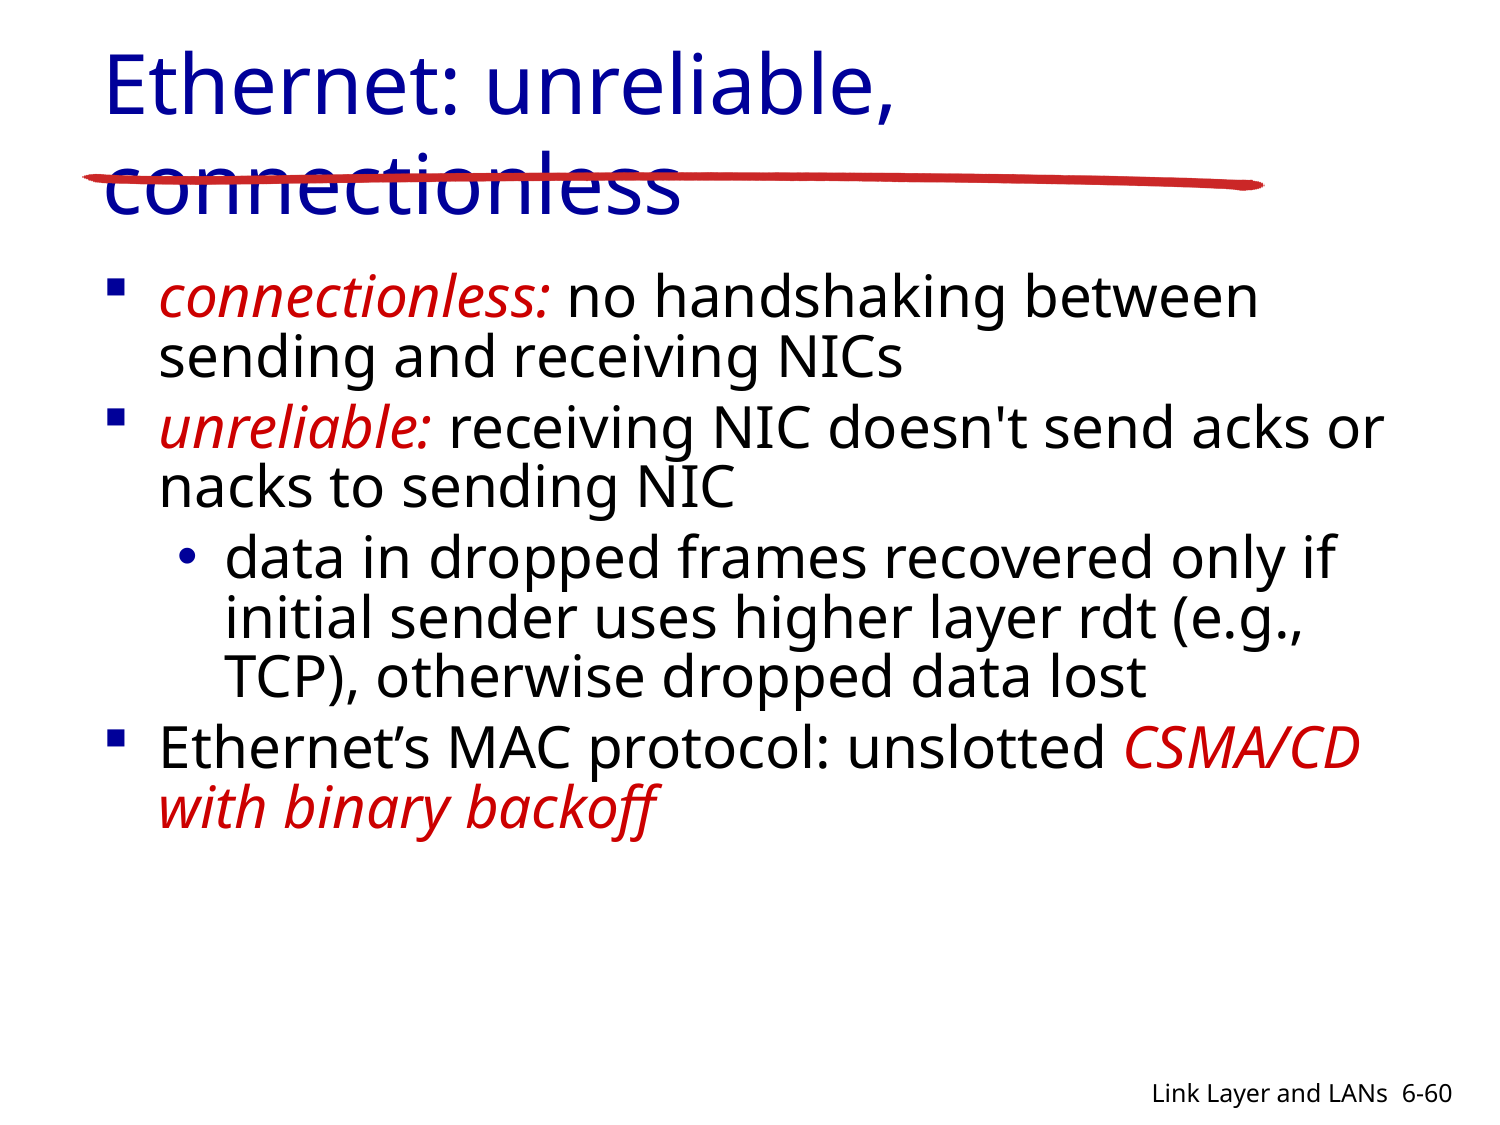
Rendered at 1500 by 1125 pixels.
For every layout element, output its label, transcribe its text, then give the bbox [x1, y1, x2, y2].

list connectionless: no handshaking between sending and receiving NICs unreliable: receiving NIC doesn't send acks or nacks to sending NIC data in dropped frames recovered only if initial sender uses higher layer rdt (e.g., TCP), otherwise dropped data lost Ethernet’s MAC protocol: unslotted CSMA/CD with binary backoff [87, 262, 1443, 1025]
picture [77, 166, 1278, 196]
footer Link Layer and LANs [1045, 1069, 1404, 1110]
slide_number 6-60 [1387, 1069, 1478, 1115]
title Ethernet: unreliable, connectionless [87, 37, 1441, 225]
